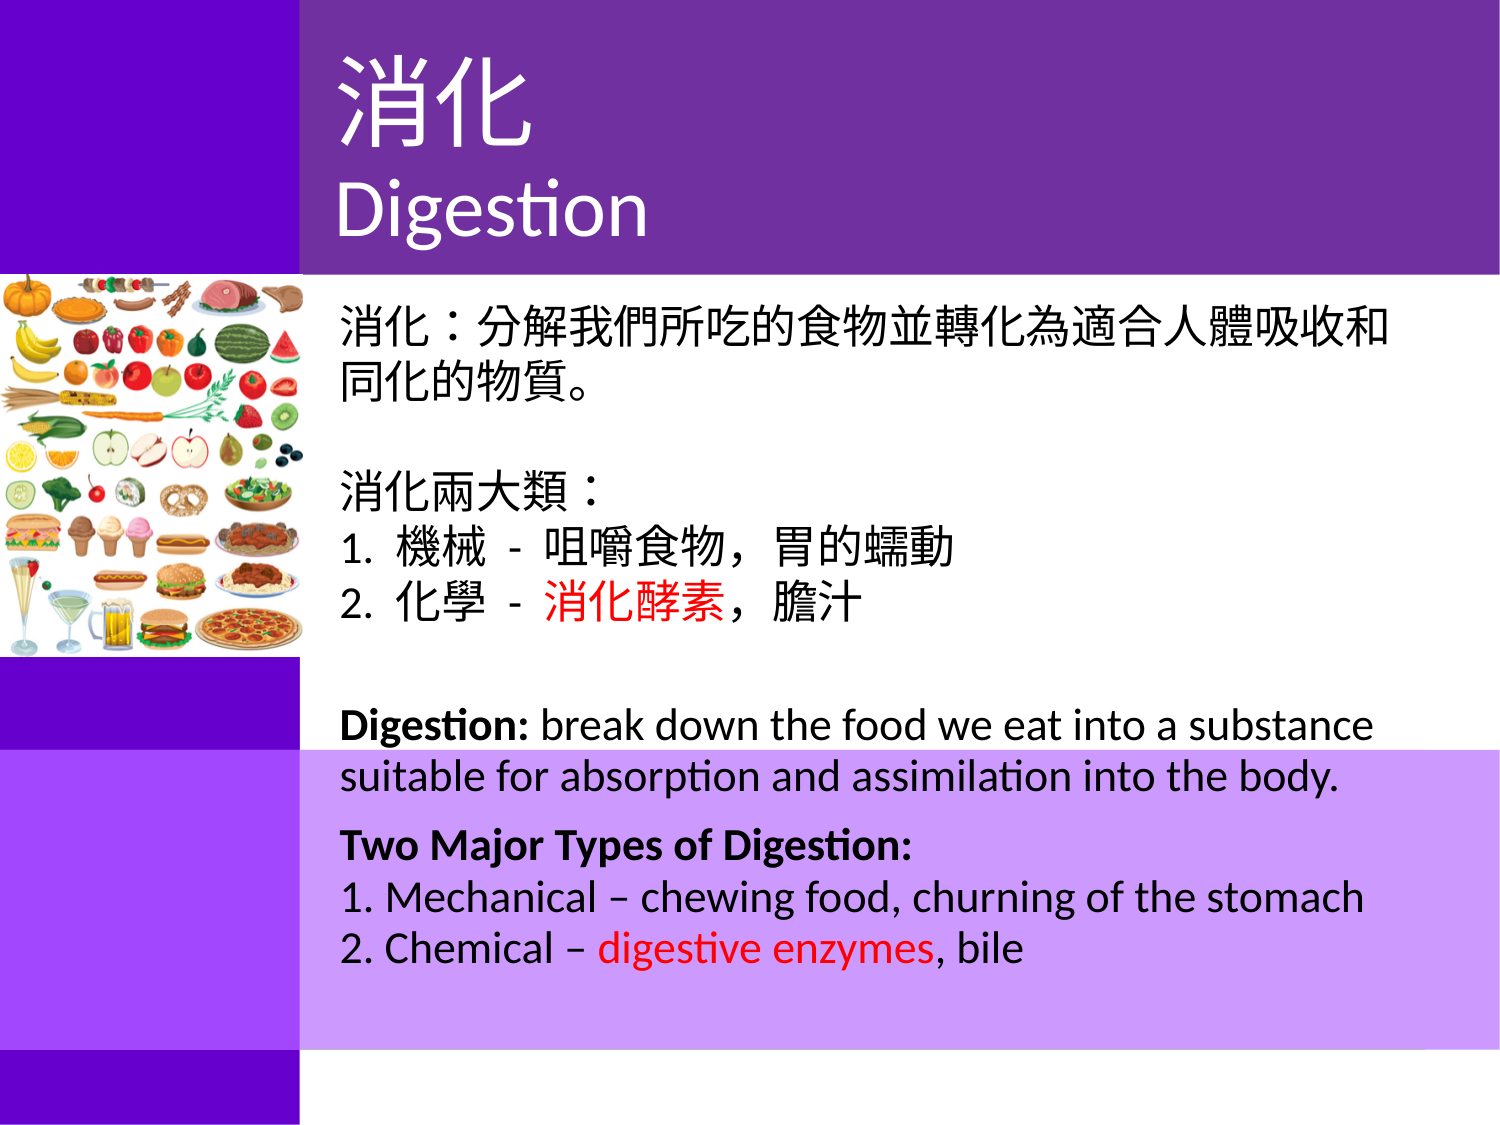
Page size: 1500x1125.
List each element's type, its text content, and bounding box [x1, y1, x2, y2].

picture [0, 274, 303, 657]
text_box 消化：分解我們所吃的食物並轉化為適合人體吸收和同化的物質。 消化兩大類： 1. 機械 - 咀嚼食物，胃的蠕動 2. 化學 - 消化酵素，膽汁 [324, 290, 1446, 636]
text_box Digestion: break down the food we eat into a substance suitable for absorption and assimilation into the body. Two Major Types of Digestion: 1. Mechanical – chewing food, churning of the stomach 2. Chemical – digestive enzymes, bile [324, 692, 1475, 981]
text_box 消化 Digestion [319, 37, 1376, 263]
